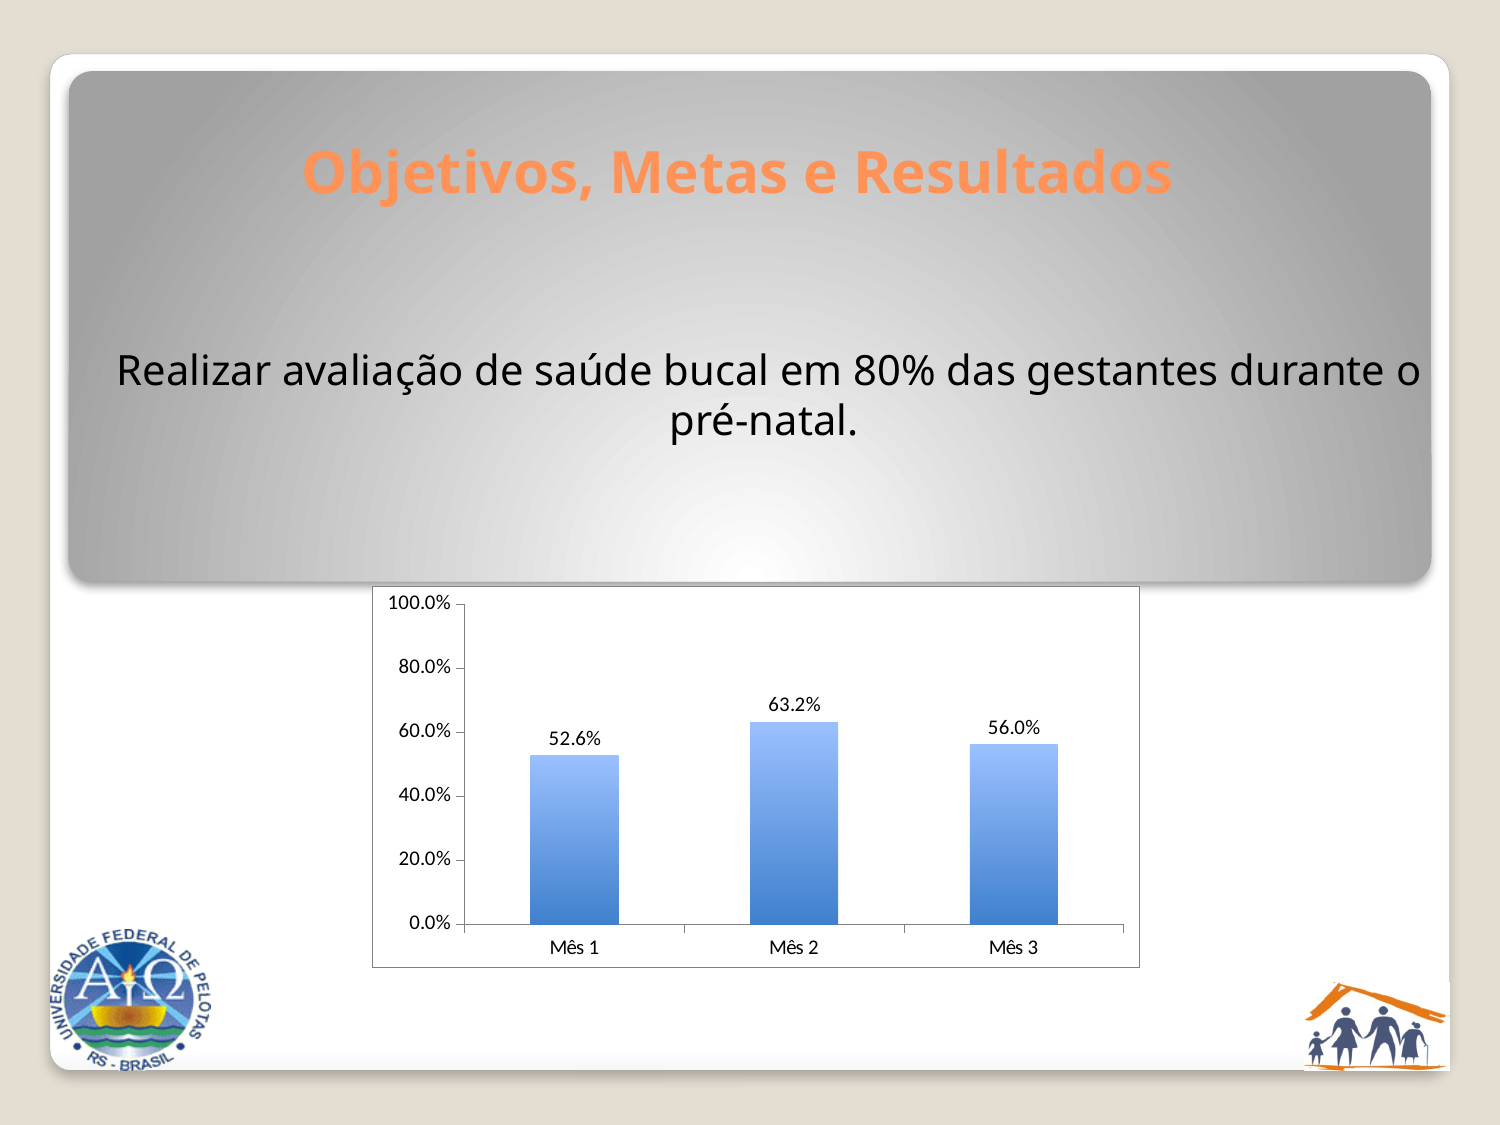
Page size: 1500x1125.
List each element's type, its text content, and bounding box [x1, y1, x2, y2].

picture [1304, 982, 1450, 1071]
subtitle Realizar avaliação de saúde bucal em 80% das gestantes durante o pré-natal. [76, 243, 1441, 674]
chart [371, 585, 1140, 968]
title Objetivos, Metas e Resultados [100, 0, 1376, 213]
picture [50, 929, 211, 1071]
